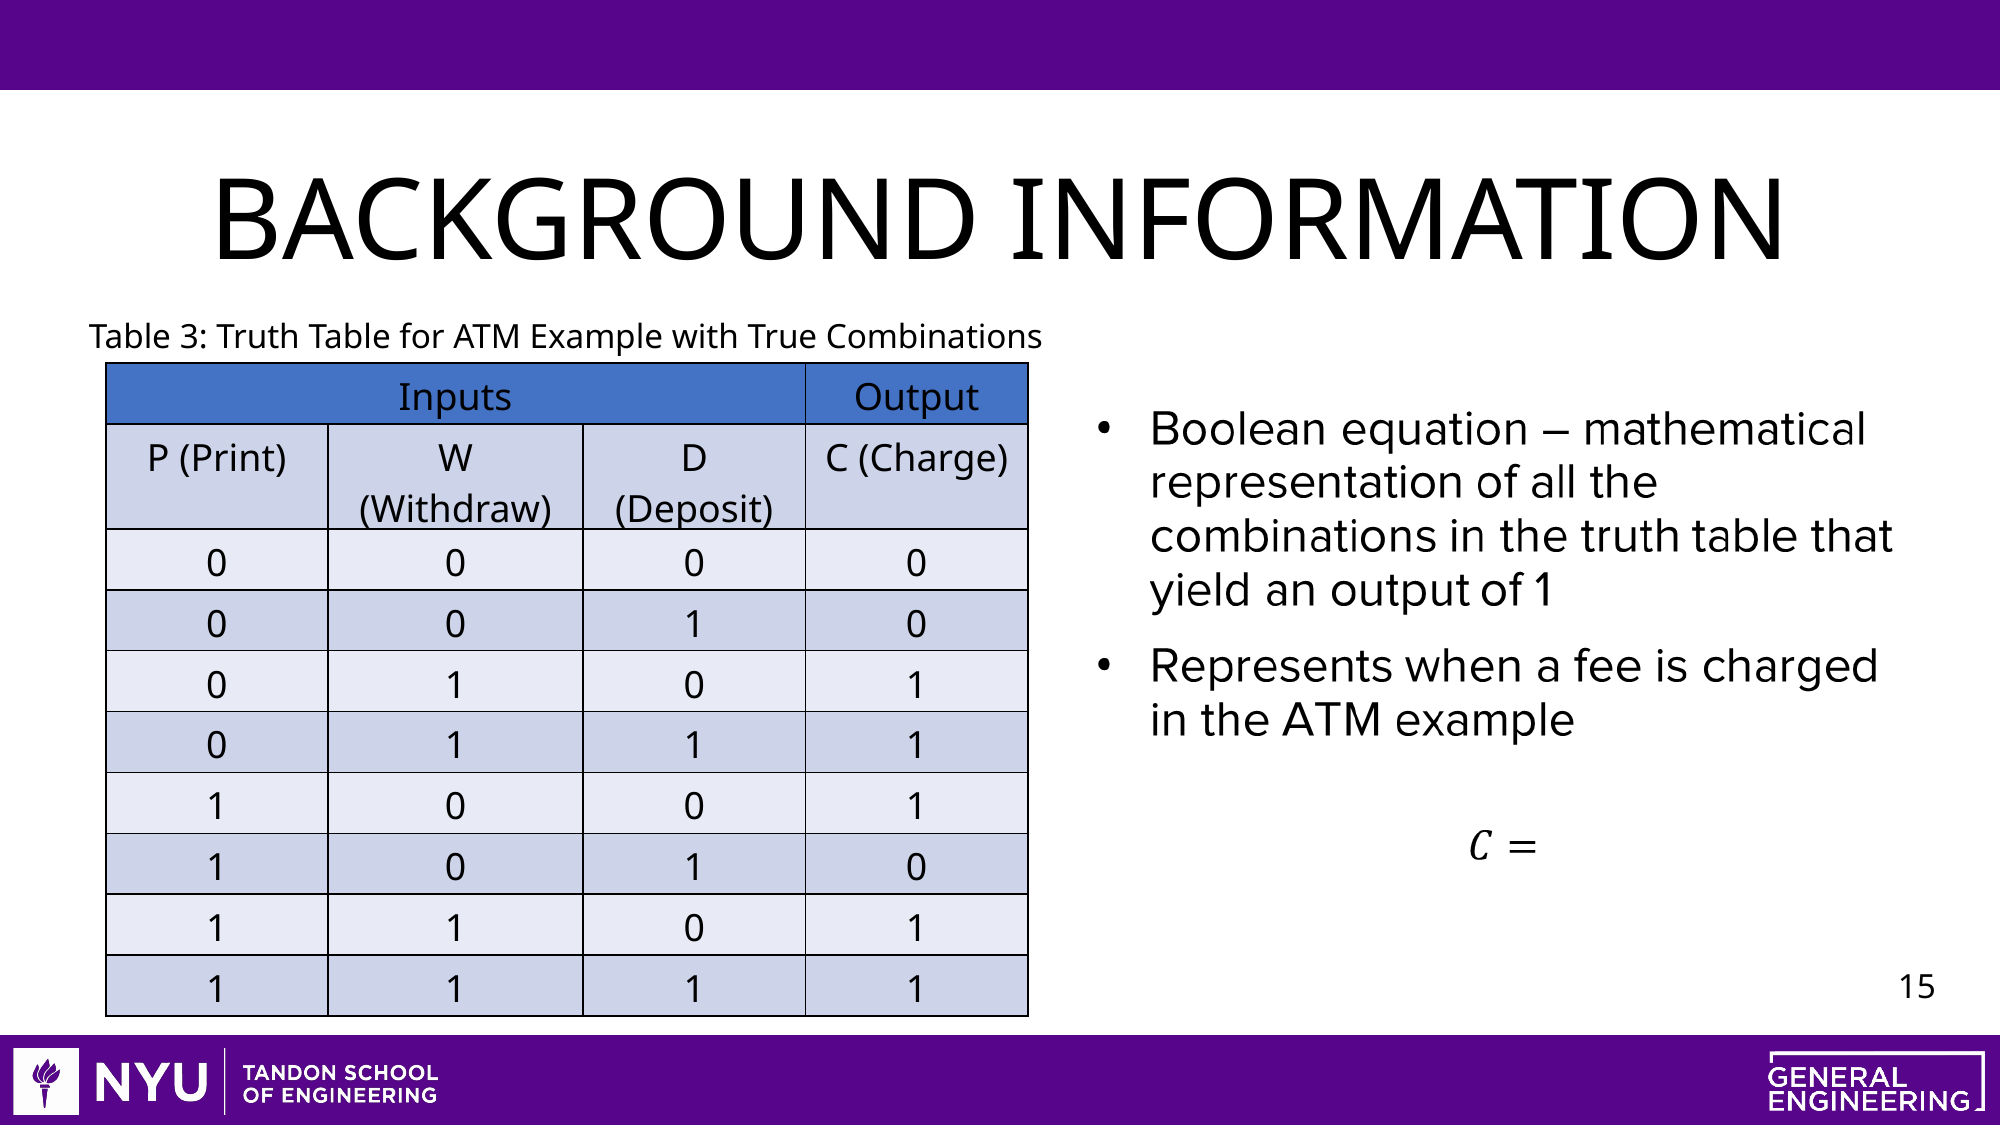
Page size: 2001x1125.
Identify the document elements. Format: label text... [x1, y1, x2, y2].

table_cell P (Print) [107, 425, 327, 528]
table_cell 0 [584, 530, 805, 589]
table_cell 0 [806, 834, 1027, 893]
table_cell 0 [584, 773, 805, 833]
table_cell 1 [329, 651, 582, 711]
table_cell 0 [107, 651, 327, 711]
table_cell 1 [329, 712, 582, 772]
table_cell 0 [107, 591, 327, 650]
table_cell 1 [107, 773, 327, 833]
table_header Output [806, 364, 1027, 423]
table_cell D (Deposit) [584, 425, 805, 528]
table_cell 1 [584, 712, 805, 772]
table_cell 0 [584, 651, 805, 711]
table_cell 0 [584, 895, 805, 954]
picture [1768, 1051, 1985, 1111]
table_cell 1 [329, 895, 582, 954]
table_cell W (Withdraw) [329, 425, 582, 528]
table_cell 0 [329, 773, 582, 833]
table_cell 1 [806, 956, 1027, 1015]
table_cell 0 [329, 530, 582, 589]
table_cell 1 [806, 895, 1027, 954]
text_box [0, 1035, 2000, 1125]
table_cell 0 [806, 591, 1027, 650]
text_box Table 3: Truth Table for ATM Example with True Combinations [66, 307, 1068, 363]
table_cell 0 [107, 530, 327, 589]
table_cell 1 [329, 956, 582, 1015]
table_cell 1 [107, 956, 327, 1015]
table_cell 0 [107, 712, 327, 772]
subtitle [1067, 315, 1934, 959]
table_cell 1 [806, 651, 1027, 711]
text_box 15 [1802, 958, 1951, 1014]
table_cell 1 [584, 834, 805, 893]
title BACKGROUND INFORMATION [92, 132, 1908, 292]
table_cell 0 [329, 591, 582, 650]
text_box [0, 0, 2000, 90]
picture [13, 1048, 439, 1115]
table_cell 1 [107, 834, 327, 893]
table_cell 0 [329, 834, 582, 893]
table_cell 1 [806, 773, 1027, 833]
table_cell 1 [107, 895, 327, 954]
table_cell 1 [806, 712, 1027, 772]
table_header Inputs [107, 364, 805, 423]
table_cell 1 [584, 956, 805, 1015]
table_cell 1 [584, 591, 805, 650]
table_cell 0 [806, 530, 1027, 589]
table_cell C (Charge) [806, 425, 1027, 528]
